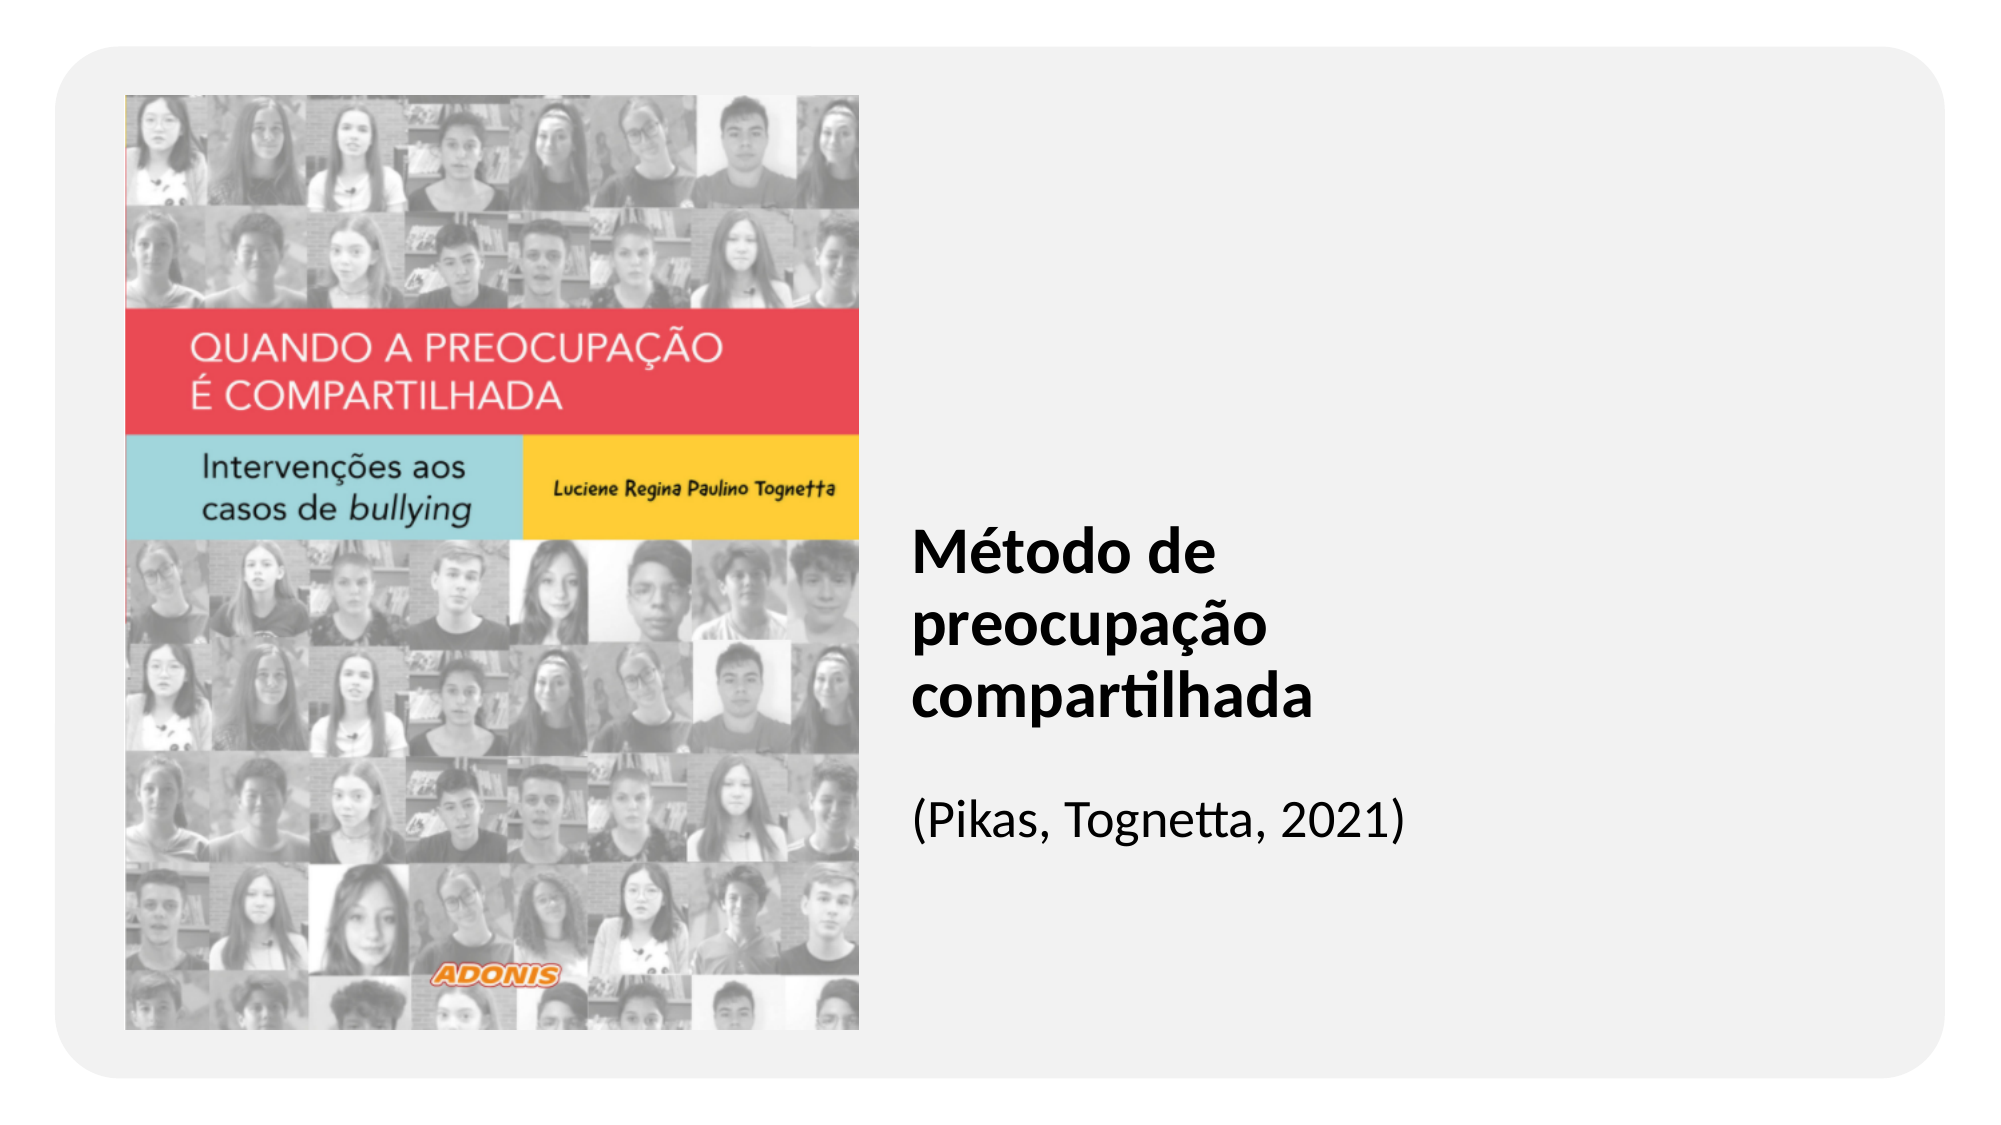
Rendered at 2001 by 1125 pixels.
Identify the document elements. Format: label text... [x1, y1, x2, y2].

picture [124, 95, 859, 1030]
title Método de preocupação compartilhada (Pikas, Tognetta, 2021) [896, 518, 1592, 847]
